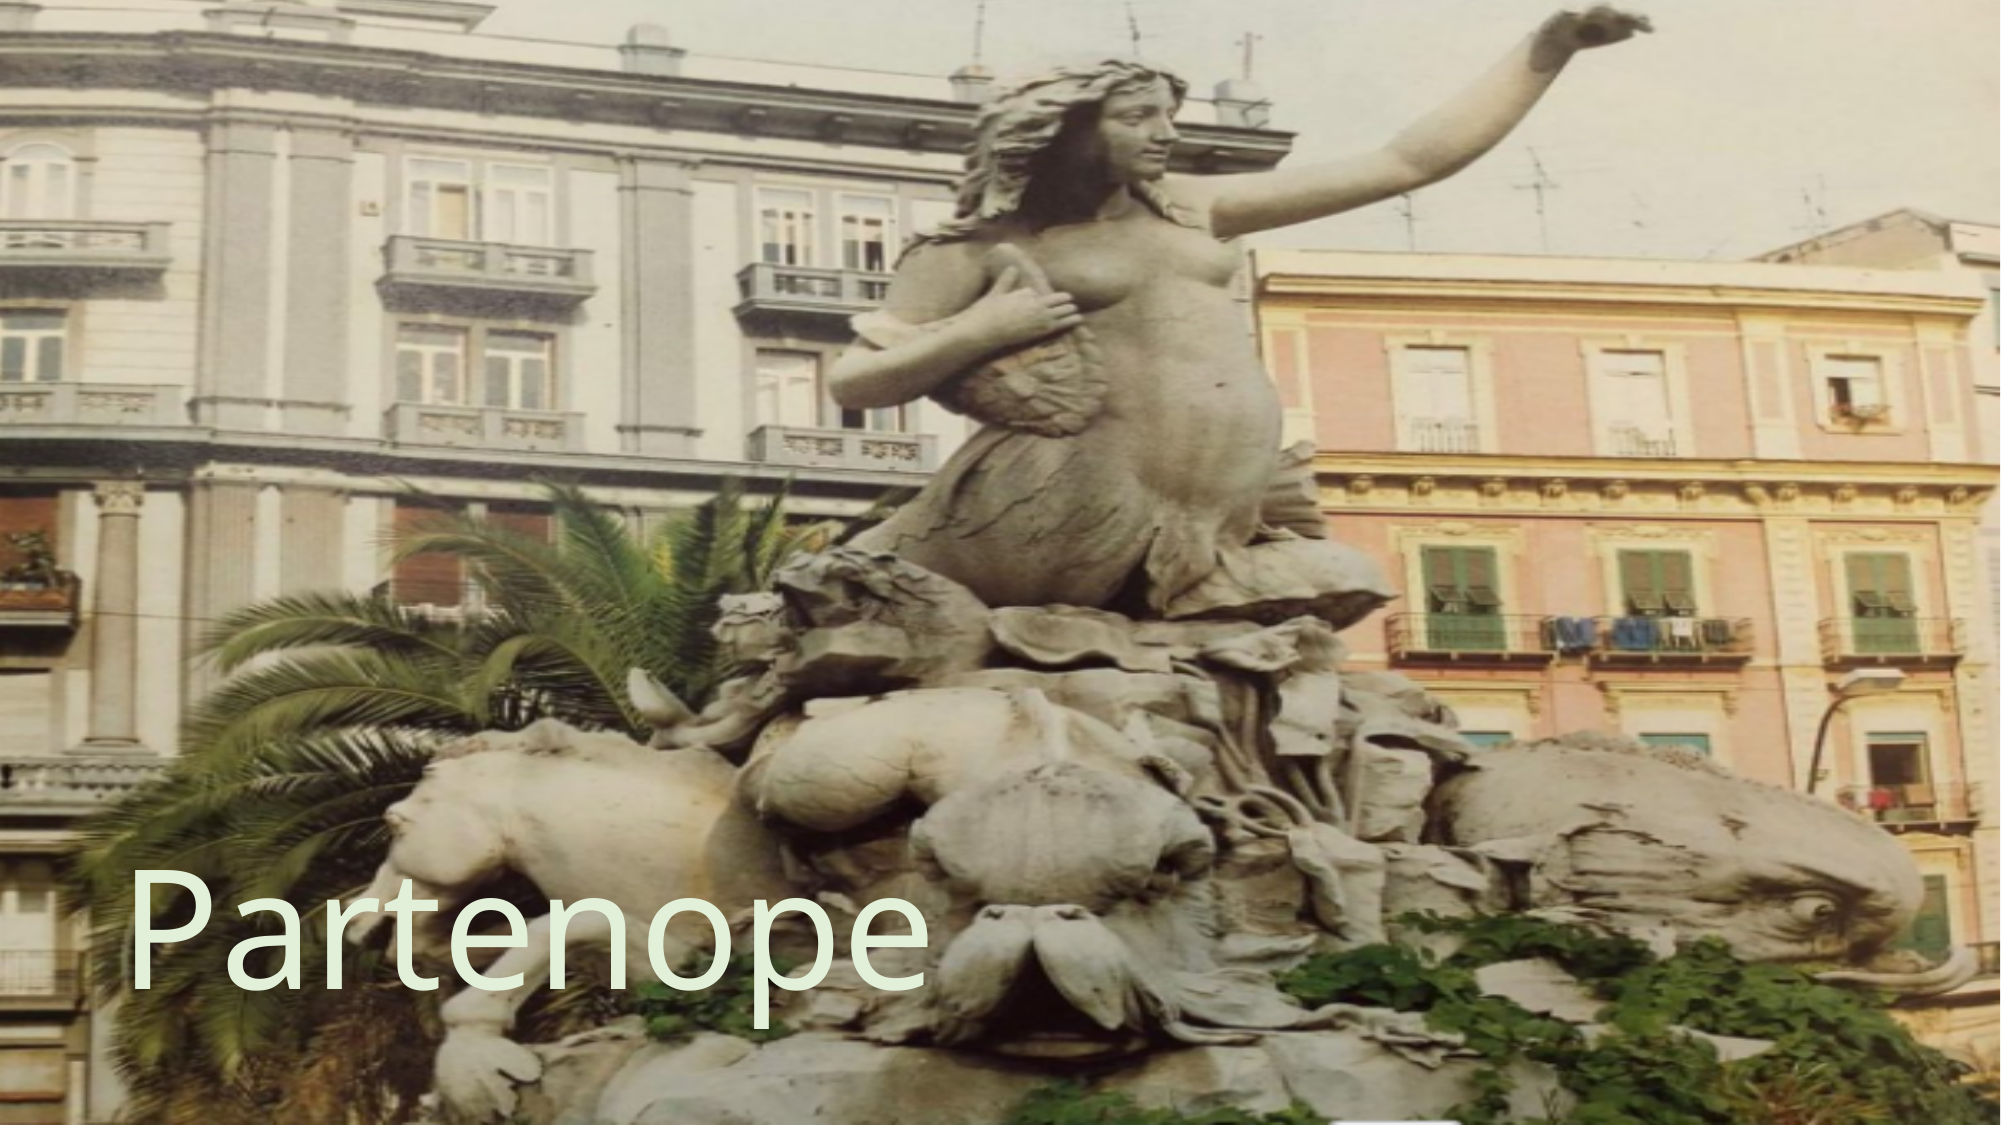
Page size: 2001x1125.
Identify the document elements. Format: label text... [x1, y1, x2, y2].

text_box Partenope [104, 815, 1000, 1030]
picture [0, 0, 2001, 1125]
